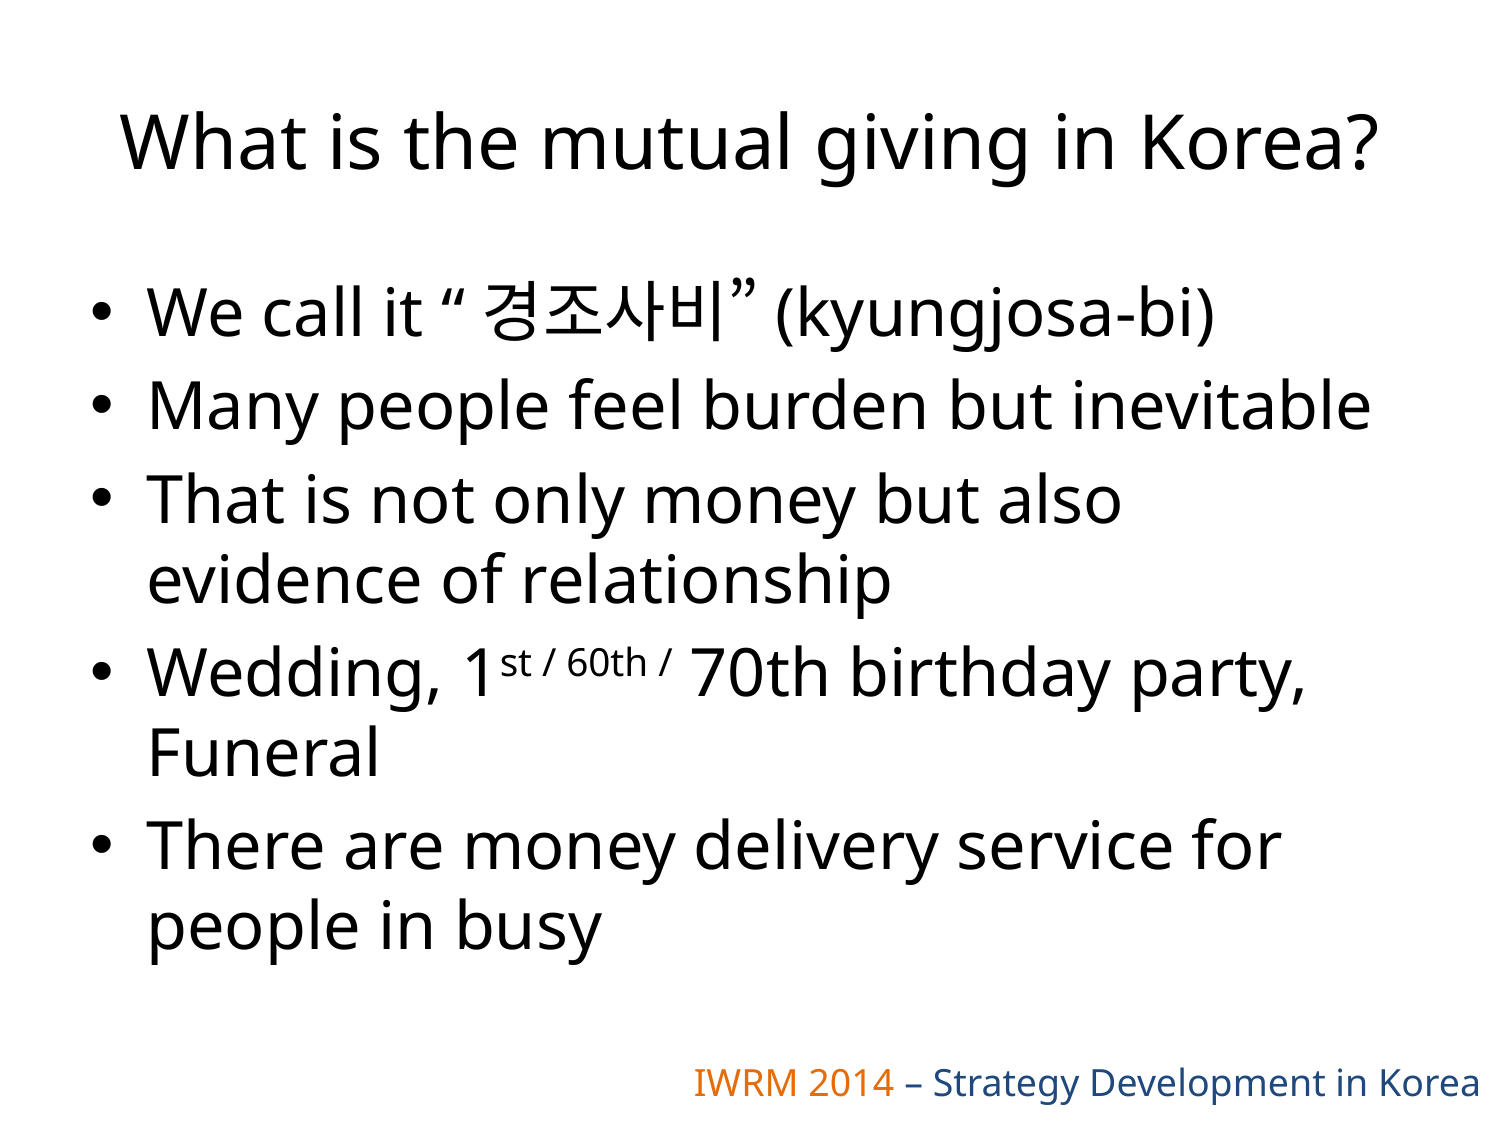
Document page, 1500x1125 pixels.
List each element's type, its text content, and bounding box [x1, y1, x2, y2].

list We call it “경조사비”(kyungjosa-bi) Many people feel burden but inevitable That is not only money but also evidence of relationship Wedding, 1st / 60th / 70th birthday party, Funeral There are money delivery service for people in busy [75, 262, 1425, 1005]
text_box IWRM 2014 – Strategy Development in Korea [679, 1052, 1500, 1112]
title What is the mutual giving in Korea? [75, 45, 1425, 233]
